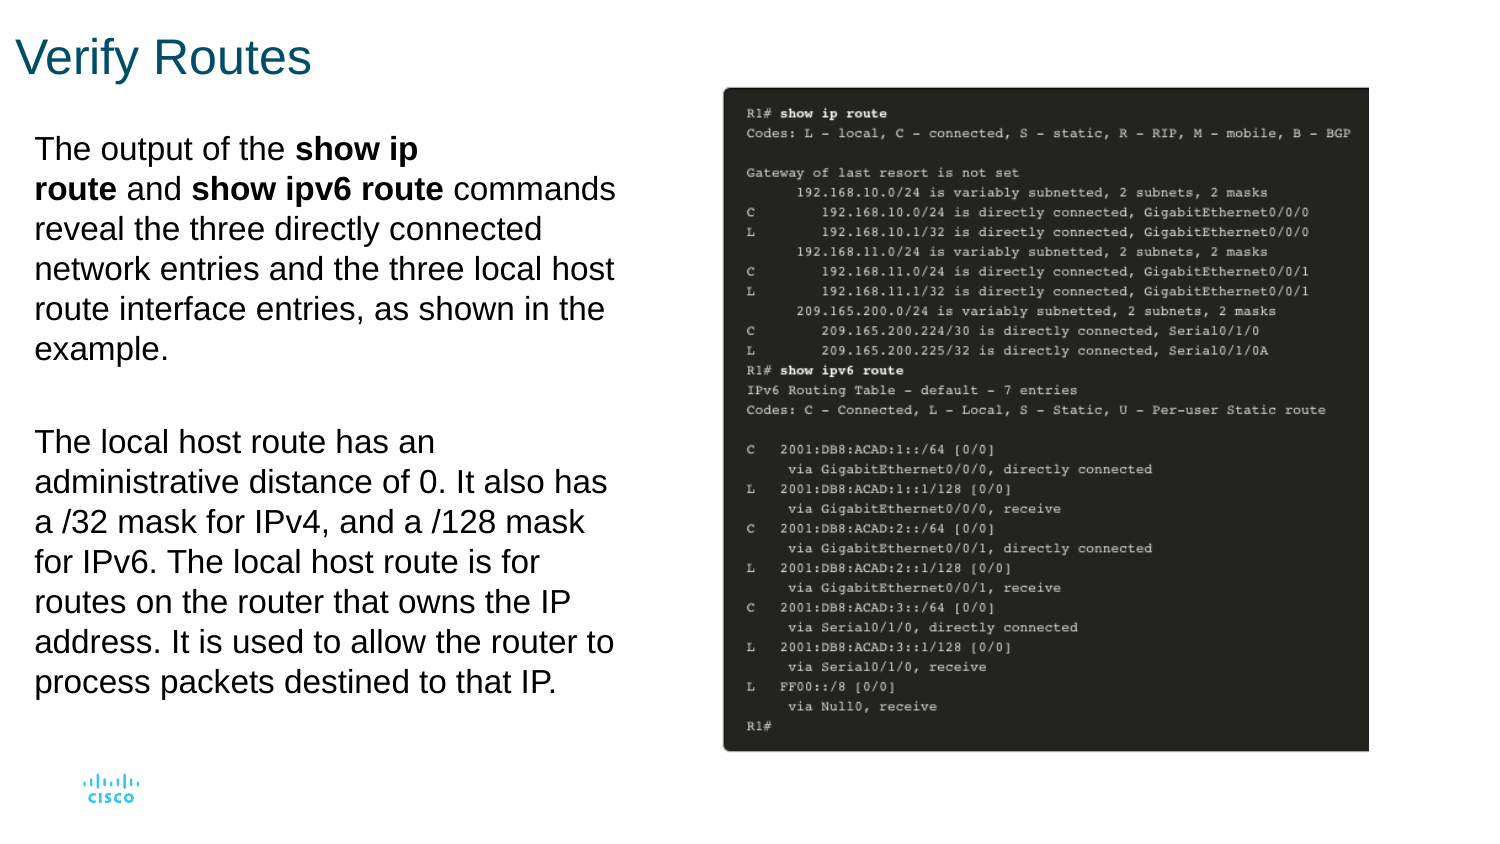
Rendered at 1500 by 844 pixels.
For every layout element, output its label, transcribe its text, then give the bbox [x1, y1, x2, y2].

list The output of the show ip route and show ipv6 route commands reveal the three directly connected network entries and the three local host route interface entries, as shown in the example. The local host route has an administrative distance of 0. It also has a /32 mask for IPv4, and a /128 mask for IPv6. The local host route is for routes on the router that owns the IP address. It is used to allow the router to process packets destined to that IP. [19, 120, 637, 726]
picture [719, 83, 1370, 761]
title Verify Routes [0, 0, 1369, 121]
